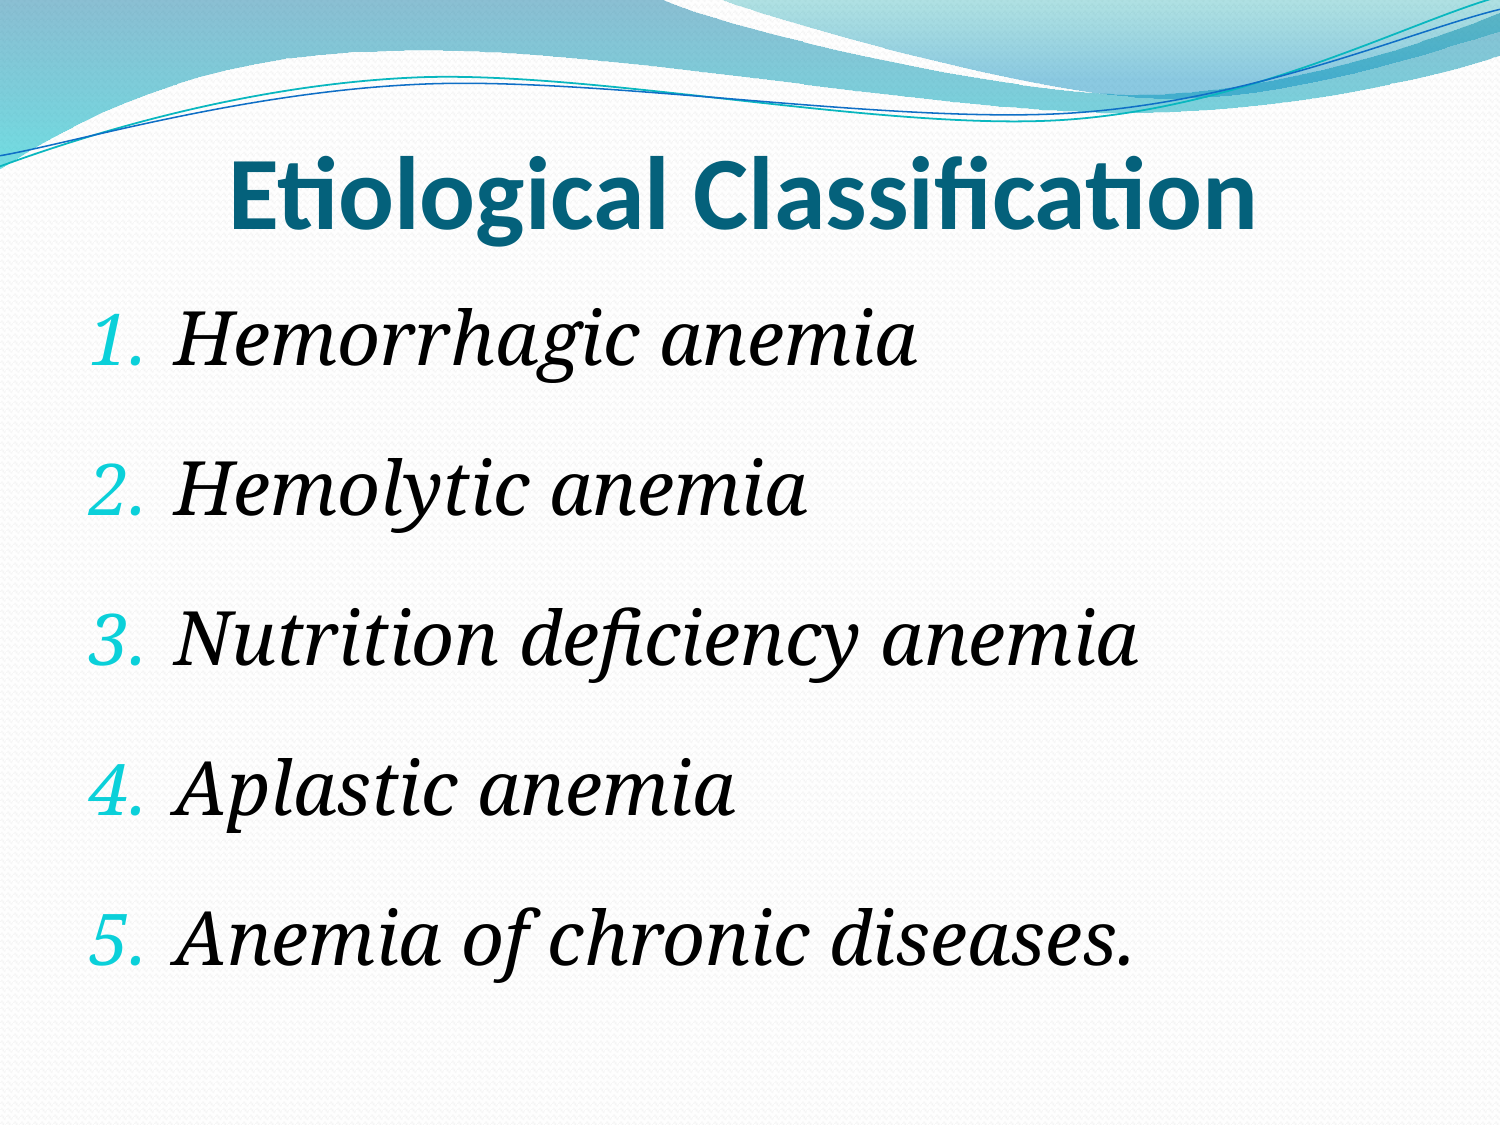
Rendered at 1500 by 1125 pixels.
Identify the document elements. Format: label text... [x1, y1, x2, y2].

list Hemorrhagic anemia Hemolytic anemia Nutrition deficiency anemia Aplastic anemia Anemia of chronic diseases. [75, 237, 1425, 1005]
title Etiological Classification [75, 115, 1413, 237]
